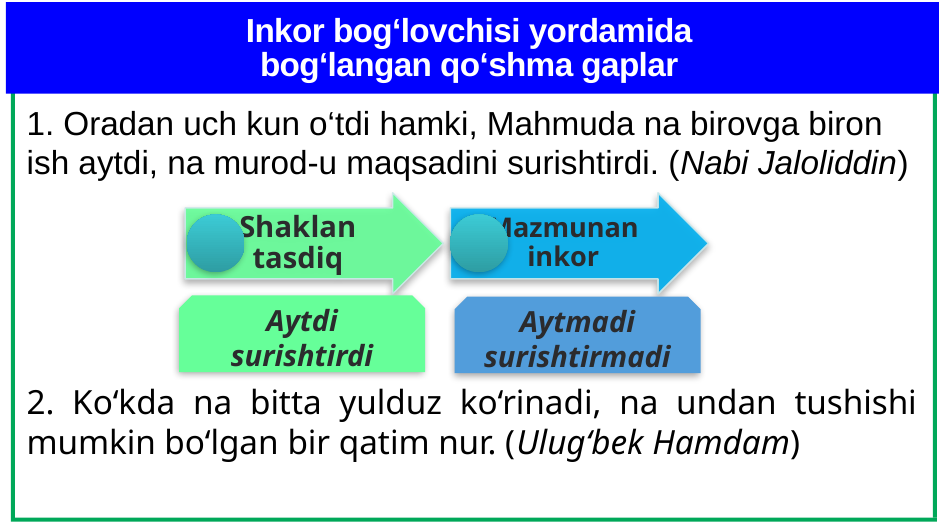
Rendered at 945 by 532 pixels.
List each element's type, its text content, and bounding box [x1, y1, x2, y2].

text_box Aytmadi surishtirmadi [454, 304, 701, 374]
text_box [184, 191, 709, 296]
text_box 1. Oradan uch kun o‘tdi hamki, Mahmuda na birovga biron ish aytdi, na murod-u maqsadini surishtirdi. (Nabi Jaloliddin) 2. Ko‘kda na bitta yulduz ko‘rinadi, na undan tushishi mumkin bo‘lgan bir qatim nur. (Ulug‘bek Hamdam) [11, 94, 934, 469]
title Inkor bog‘lovchisi yordamida bog‘langan qo‘shma gaplar [5, 2, 939, 94]
text_box Aytdi surishtirdi [179, 303, 426, 373]
